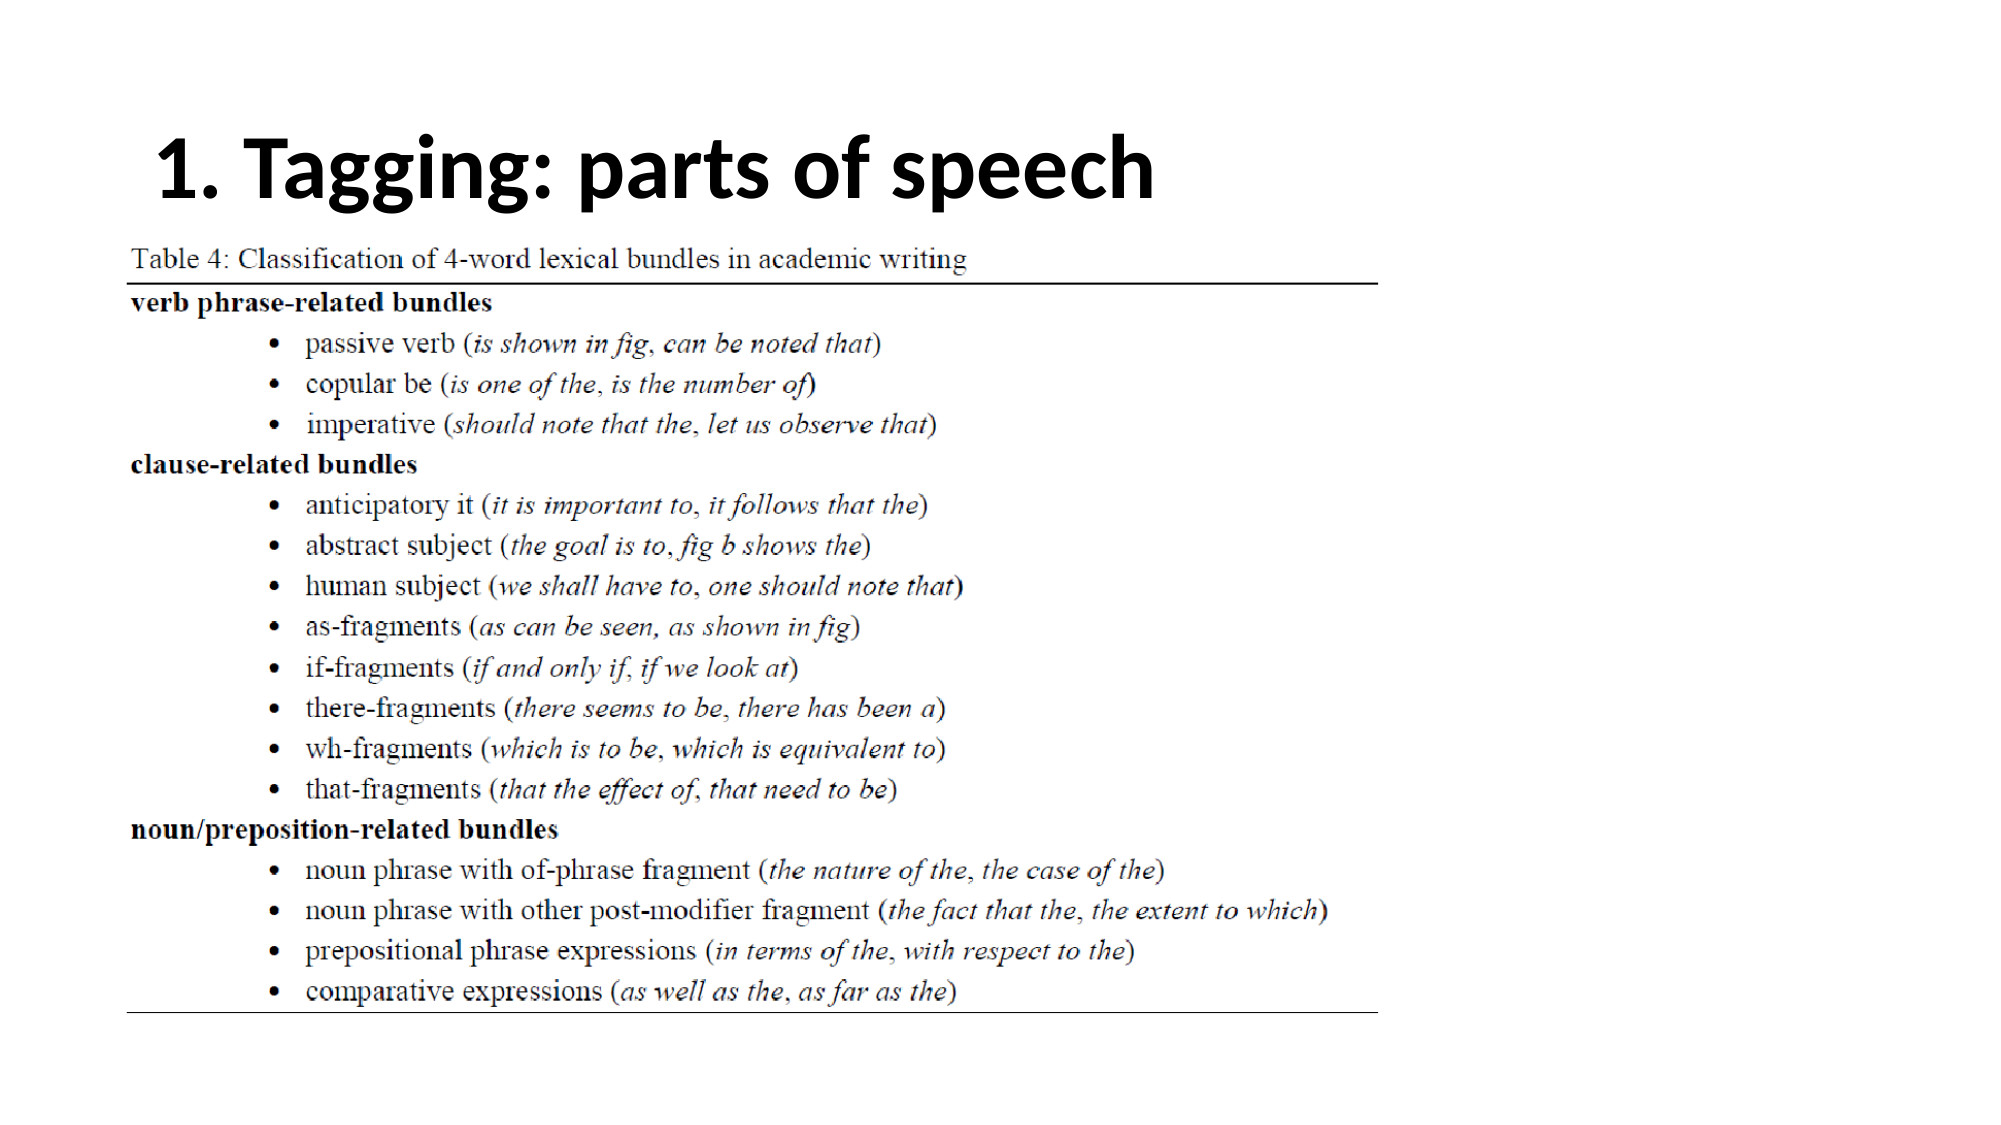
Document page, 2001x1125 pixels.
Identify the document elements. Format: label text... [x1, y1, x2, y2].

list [101, 230, 1409, 1044]
title 1. Tagging: parts of speech [137, 59, 1863, 278]
